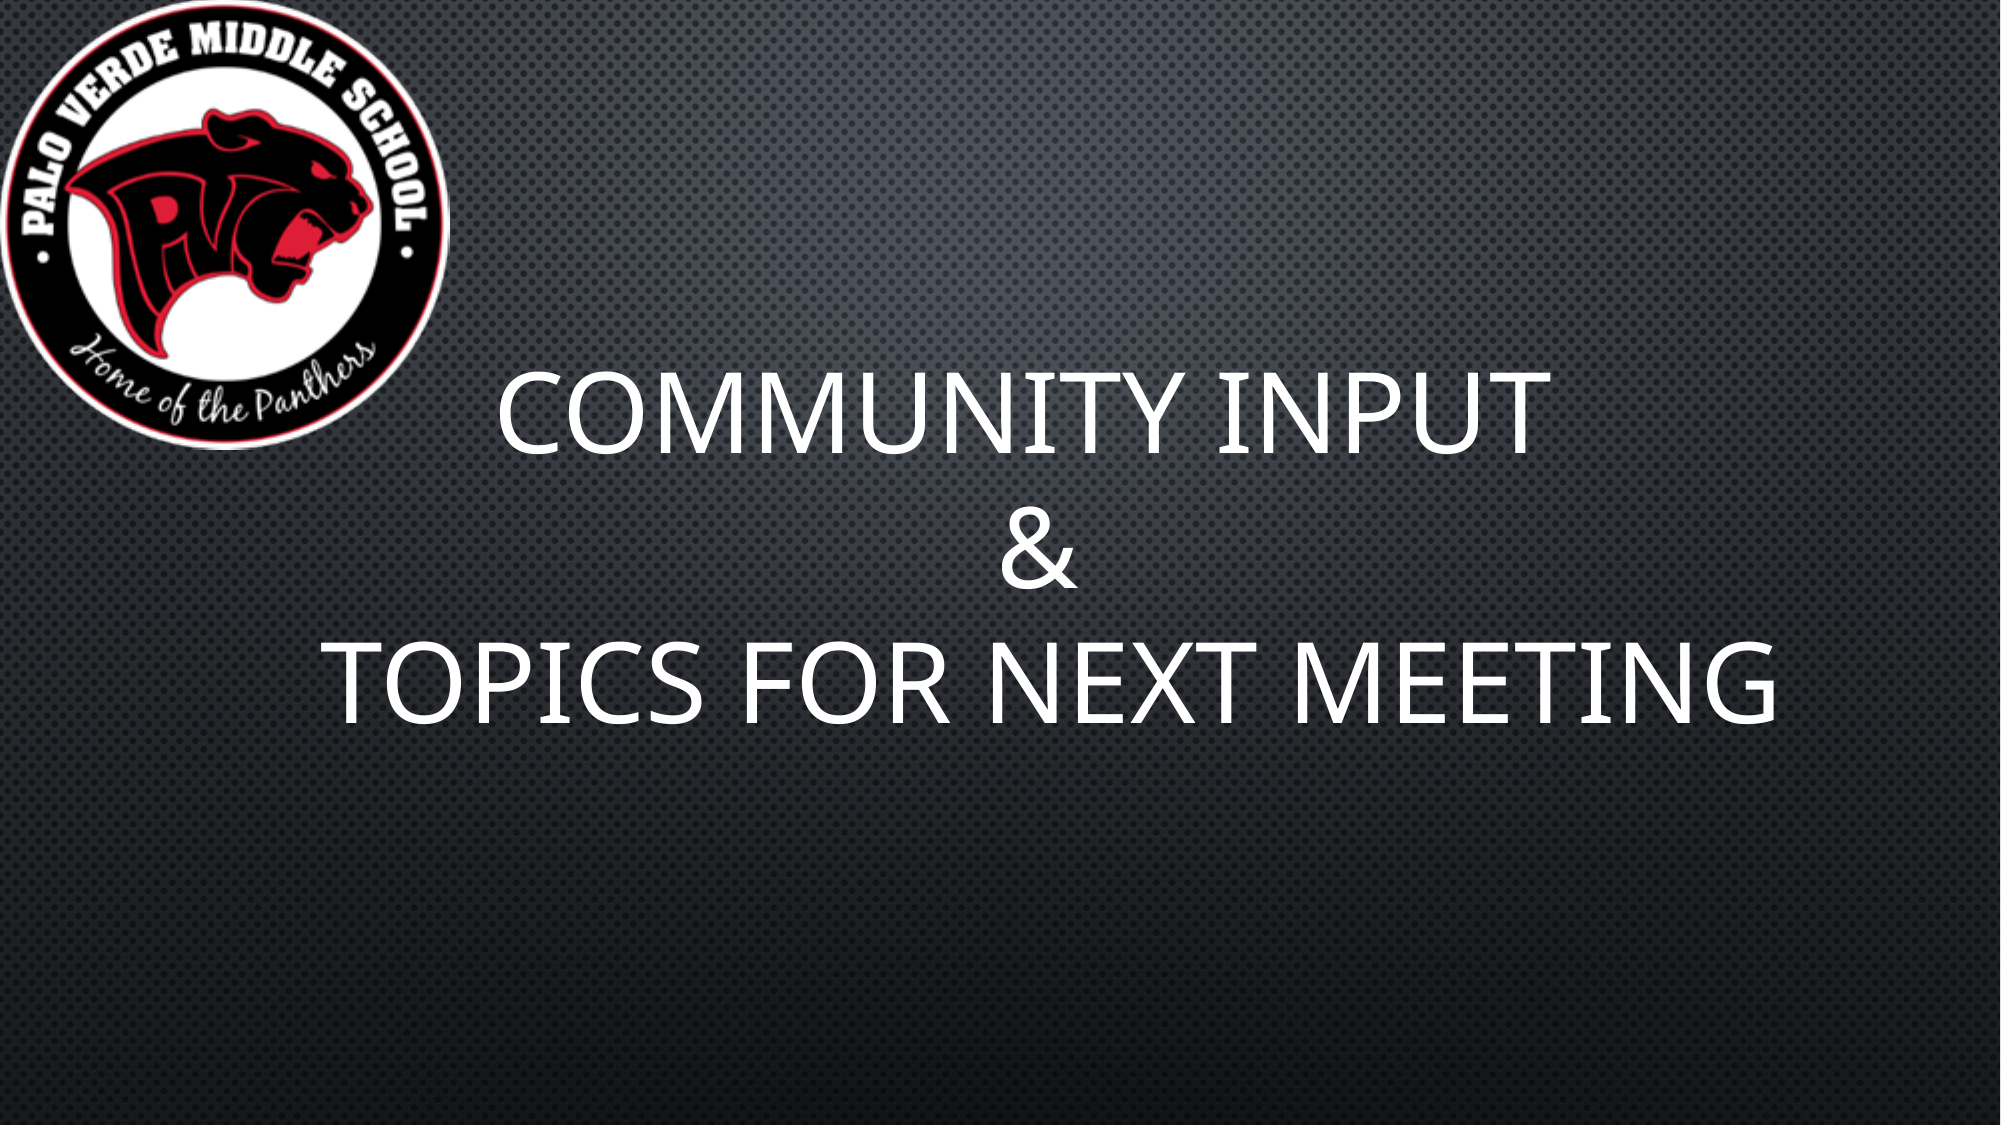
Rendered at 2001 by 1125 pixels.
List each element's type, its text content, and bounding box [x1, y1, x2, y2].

title Community input & topics for next meeting [225, 387, 1850, 700]
picture [0, 0, 451, 451]
